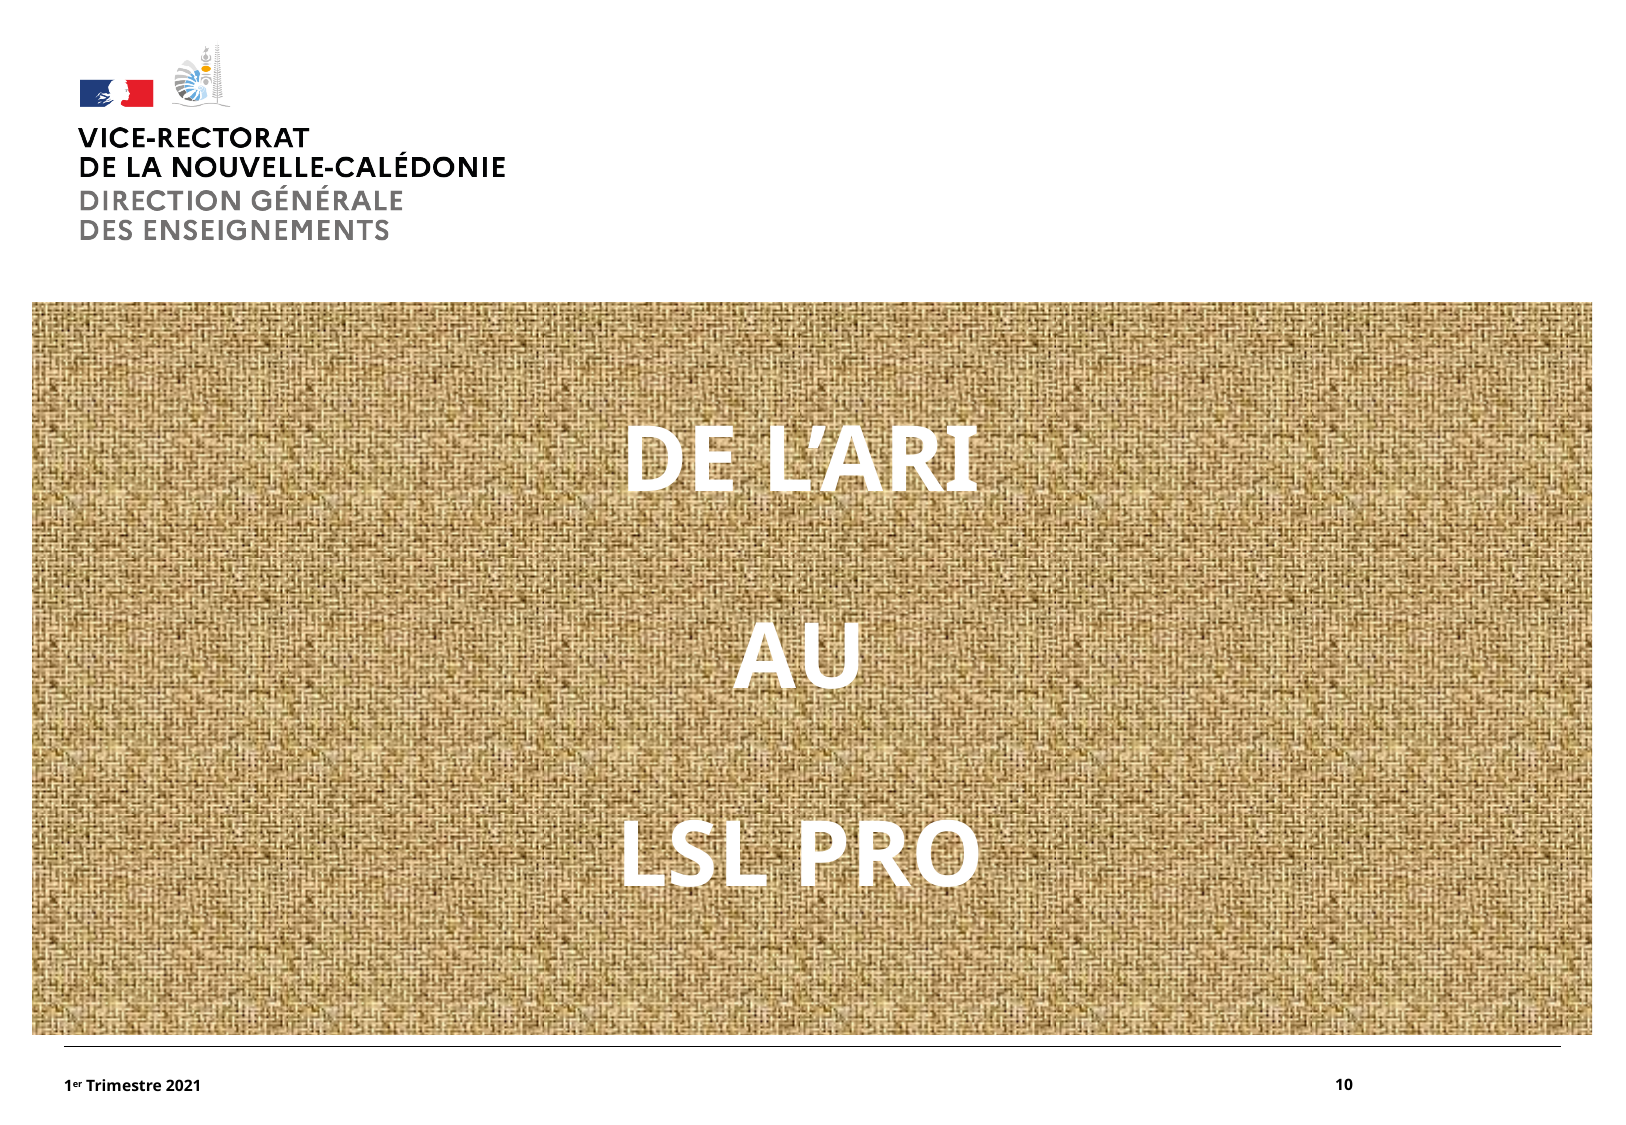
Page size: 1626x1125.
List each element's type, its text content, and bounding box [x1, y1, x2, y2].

picture [52, 18, 526, 269]
list De l’aRI au LSL Pro [32, 302, 1593, 1035]
footer 1er Trimestre 2021 [63, 1046, 1113, 1125]
slide_number 10 [1113, 1046, 1354, 1125]
